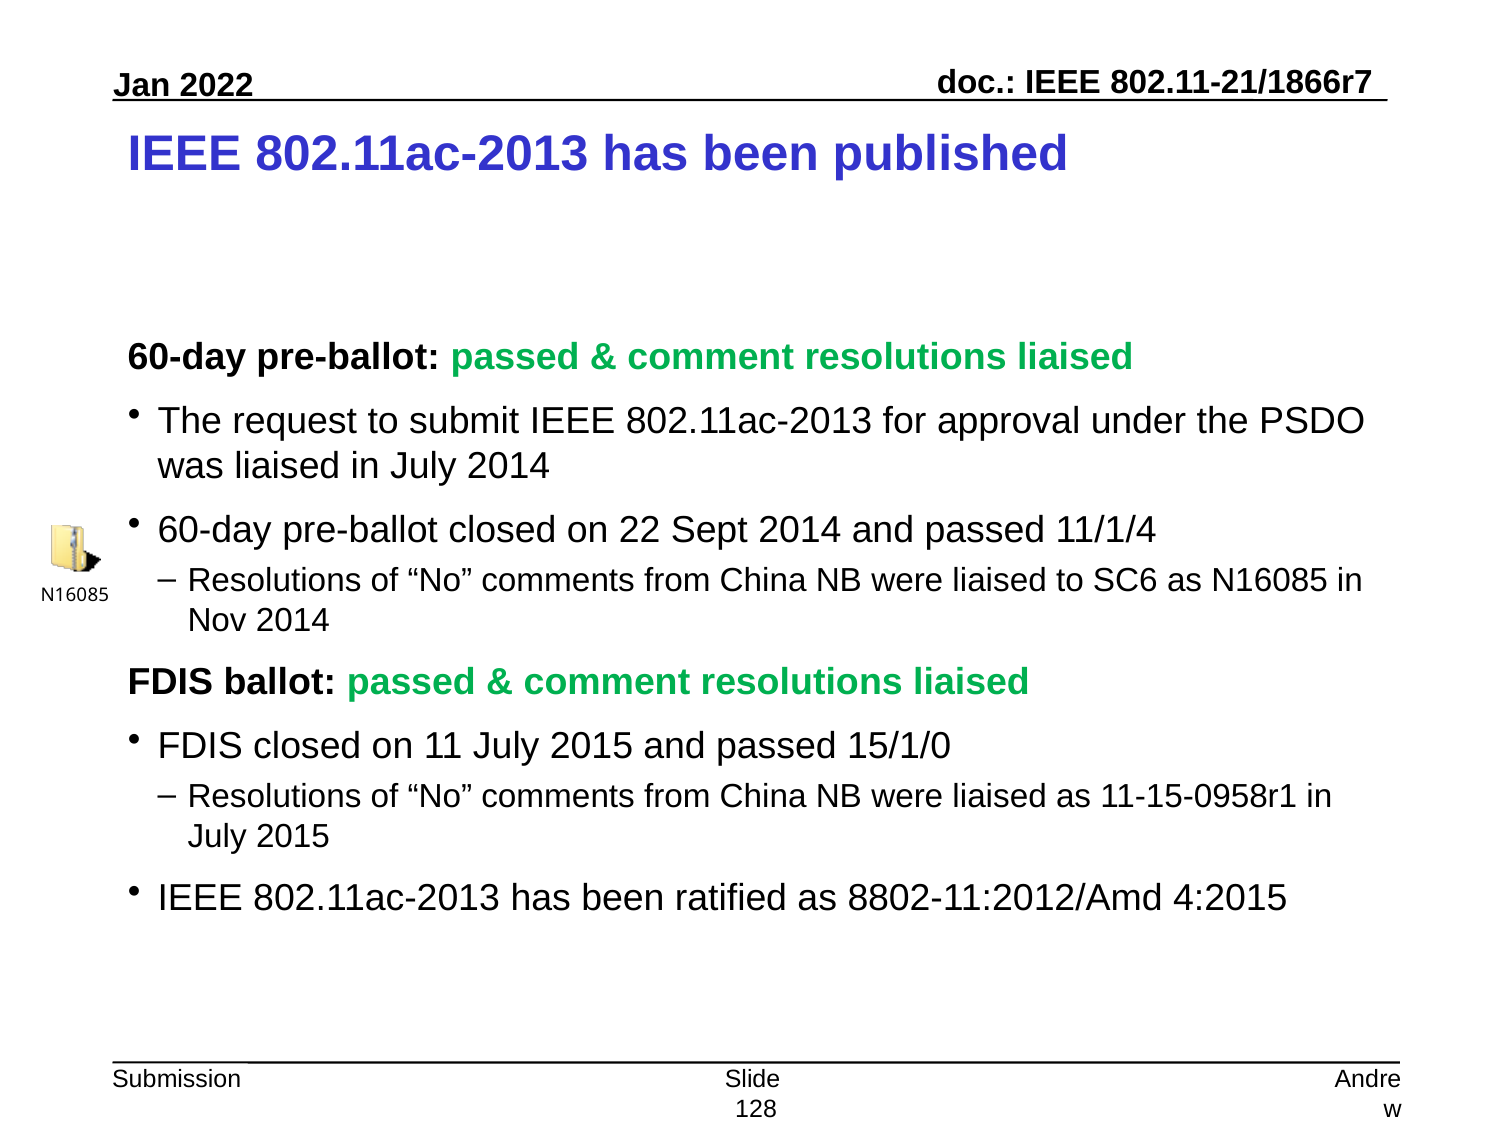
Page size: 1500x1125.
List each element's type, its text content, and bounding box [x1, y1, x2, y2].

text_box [0, 524, 151, 652]
footer Andrew Myles, Cisco [1320, 1061, 1402, 1093]
slide_number Slide 128 [709, 1061, 803, 1093]
title IEEE 802.11ac-2013 has been published [112, 112, 1475, 288]
list 60-day pre-ballot: passed & comment resolutions liaised The request to submit IEEE 802.11ac-2013 for approval under the PSDO was liaised in July 2014 60-day pre-ballot closed on 22 Sept 2014 and passed 11/1/4 Resolutions of “No” comments from China NB were liaised to SC6 as N16085 in Nov 2014 FDIS ballot: passed & comment resolutions liaised FDIS closed on 11 July 2015 and passed 15/1/0 Resolutions of “No” comments from China NB were liaised as 11-15-0958r1 in July 2015 IEEE 802.11ac-2013 has been ratified as 8802-11:2012/Amd 4:2015 [112, 324, 1388, 1000]
